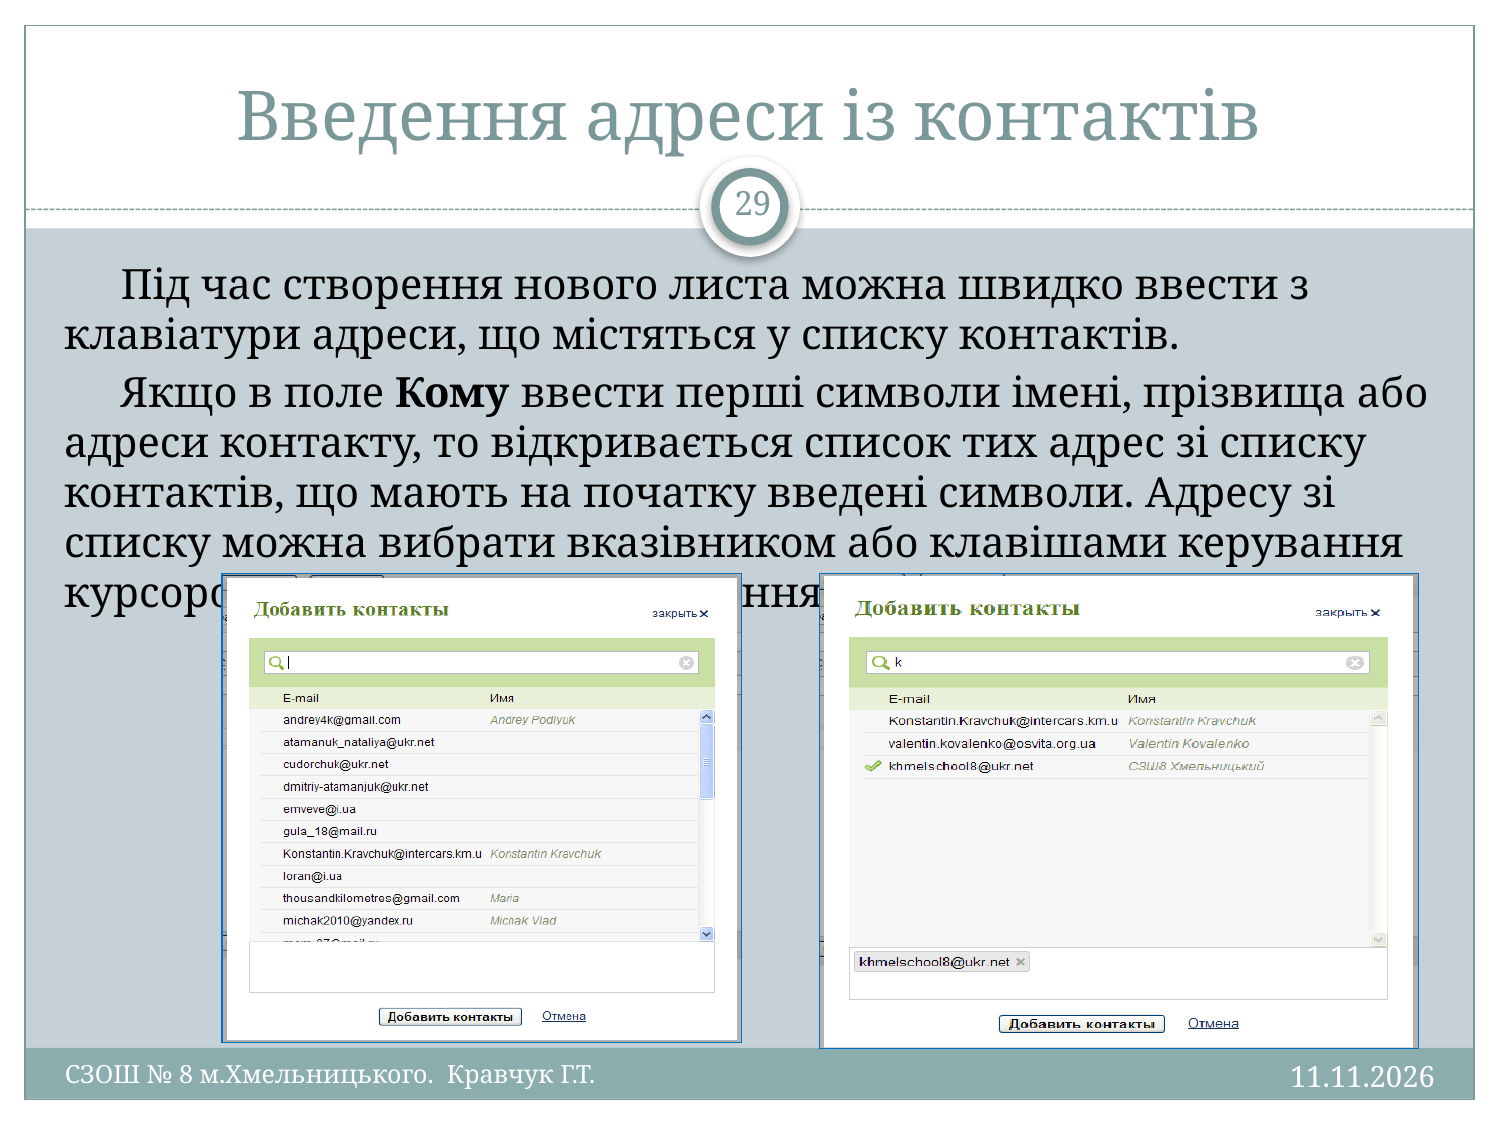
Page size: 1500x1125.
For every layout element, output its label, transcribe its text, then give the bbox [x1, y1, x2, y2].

picture [820, 573, 1419, 1049]
list Під час створення нового листа можна швидко ввести з клавіатури адреси, що містяться у списку контактів. Якщо в поле Кому ввести перші символи імені, прізвища або адреси контакту, то відкривається список тих адрес зі списку контактів, що мають на початку введені символи. Адресу зі списку можна вибрати вказівником або клавішами керування курсором з подальшим натисканням клавіш Enter або Tab. [49, 250, 1445, 633]
footer СЗОШ № 8 м.Хмельницького. Кравчук Г.Т. [50, 1051, 638, 1112]
title Введення адреси із контактів [49, 37, 1450, 162]
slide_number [950, 1050, 1450, 1111]
picture [222, 573, 741, 1042]
slide_number 29 [715, 168, 791, 241]
